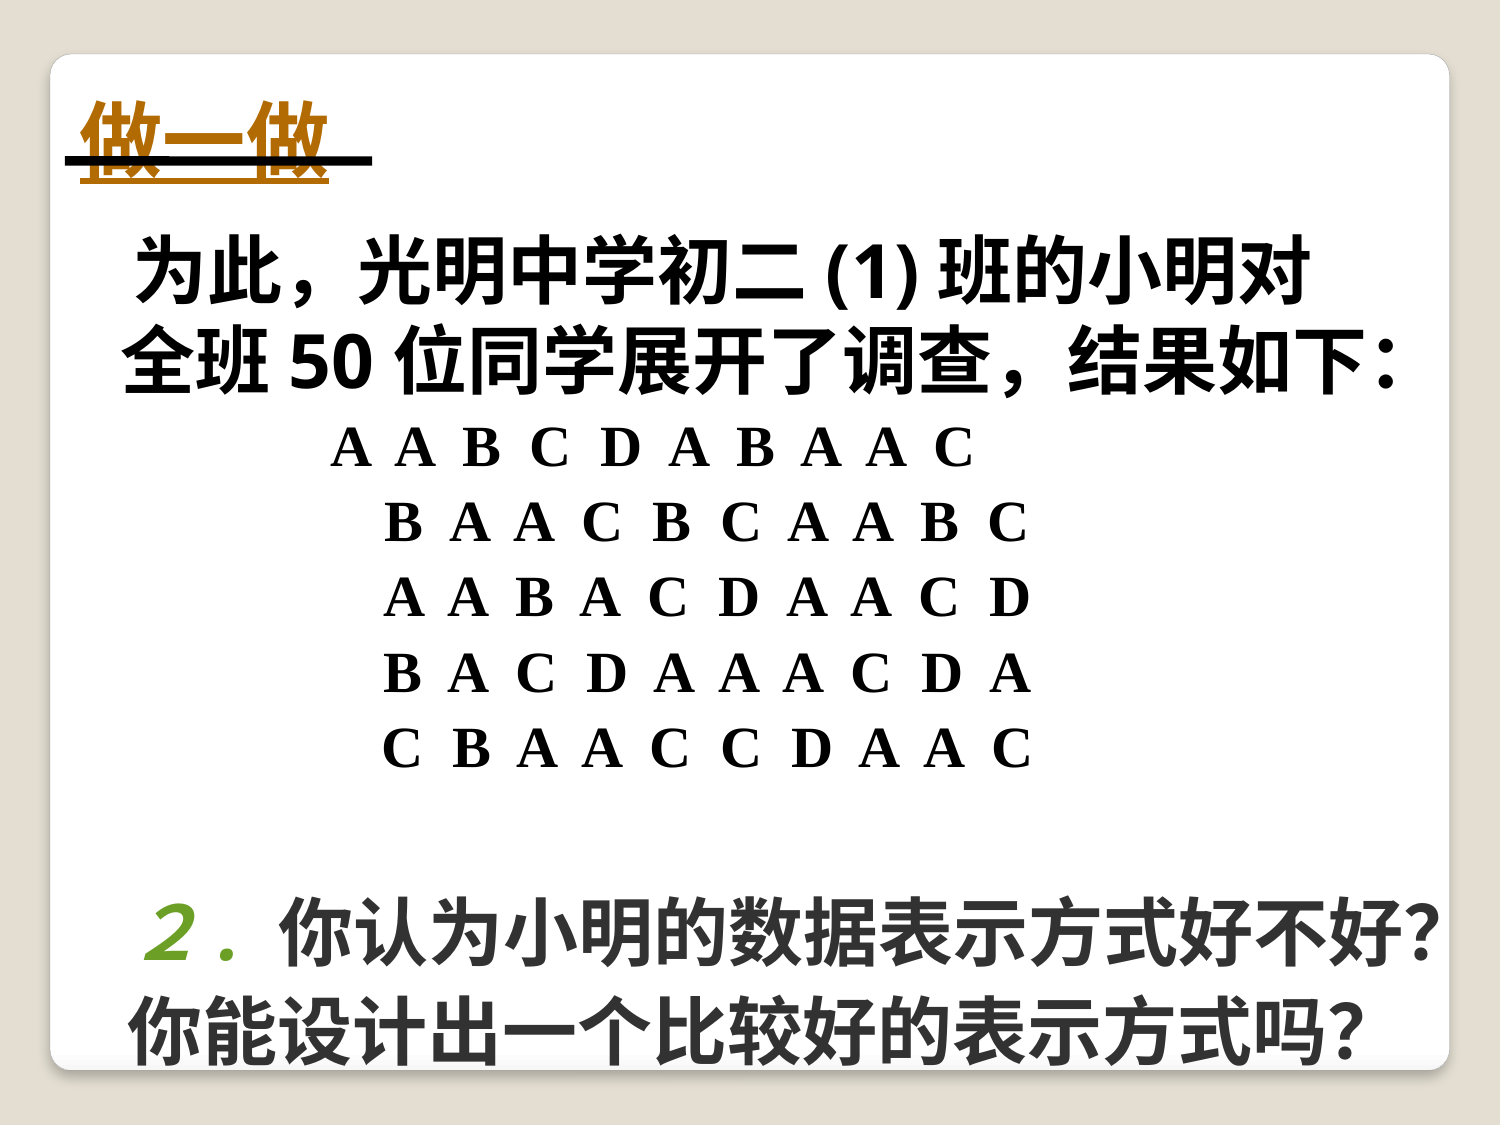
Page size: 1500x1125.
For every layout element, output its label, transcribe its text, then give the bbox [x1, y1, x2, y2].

text_box ２. 你认为小明的数据表示方式好不好？你能设计出一个比较好的表示方式吗？ [112, 869, 1500, 1083]
title 做一做 [64, 161, 361, 196]
list 为此，光明中学初二(1)班的小明对全班50位同学展开了调查，结果如下： A A B C D A B A A C B A A C B C A A B C A A B A C D A A C D B A C D A A A C D A C B A A C C D A A C [0, 208, 1400, 1000]
title 做一做 [64, 31, 361, 160]
